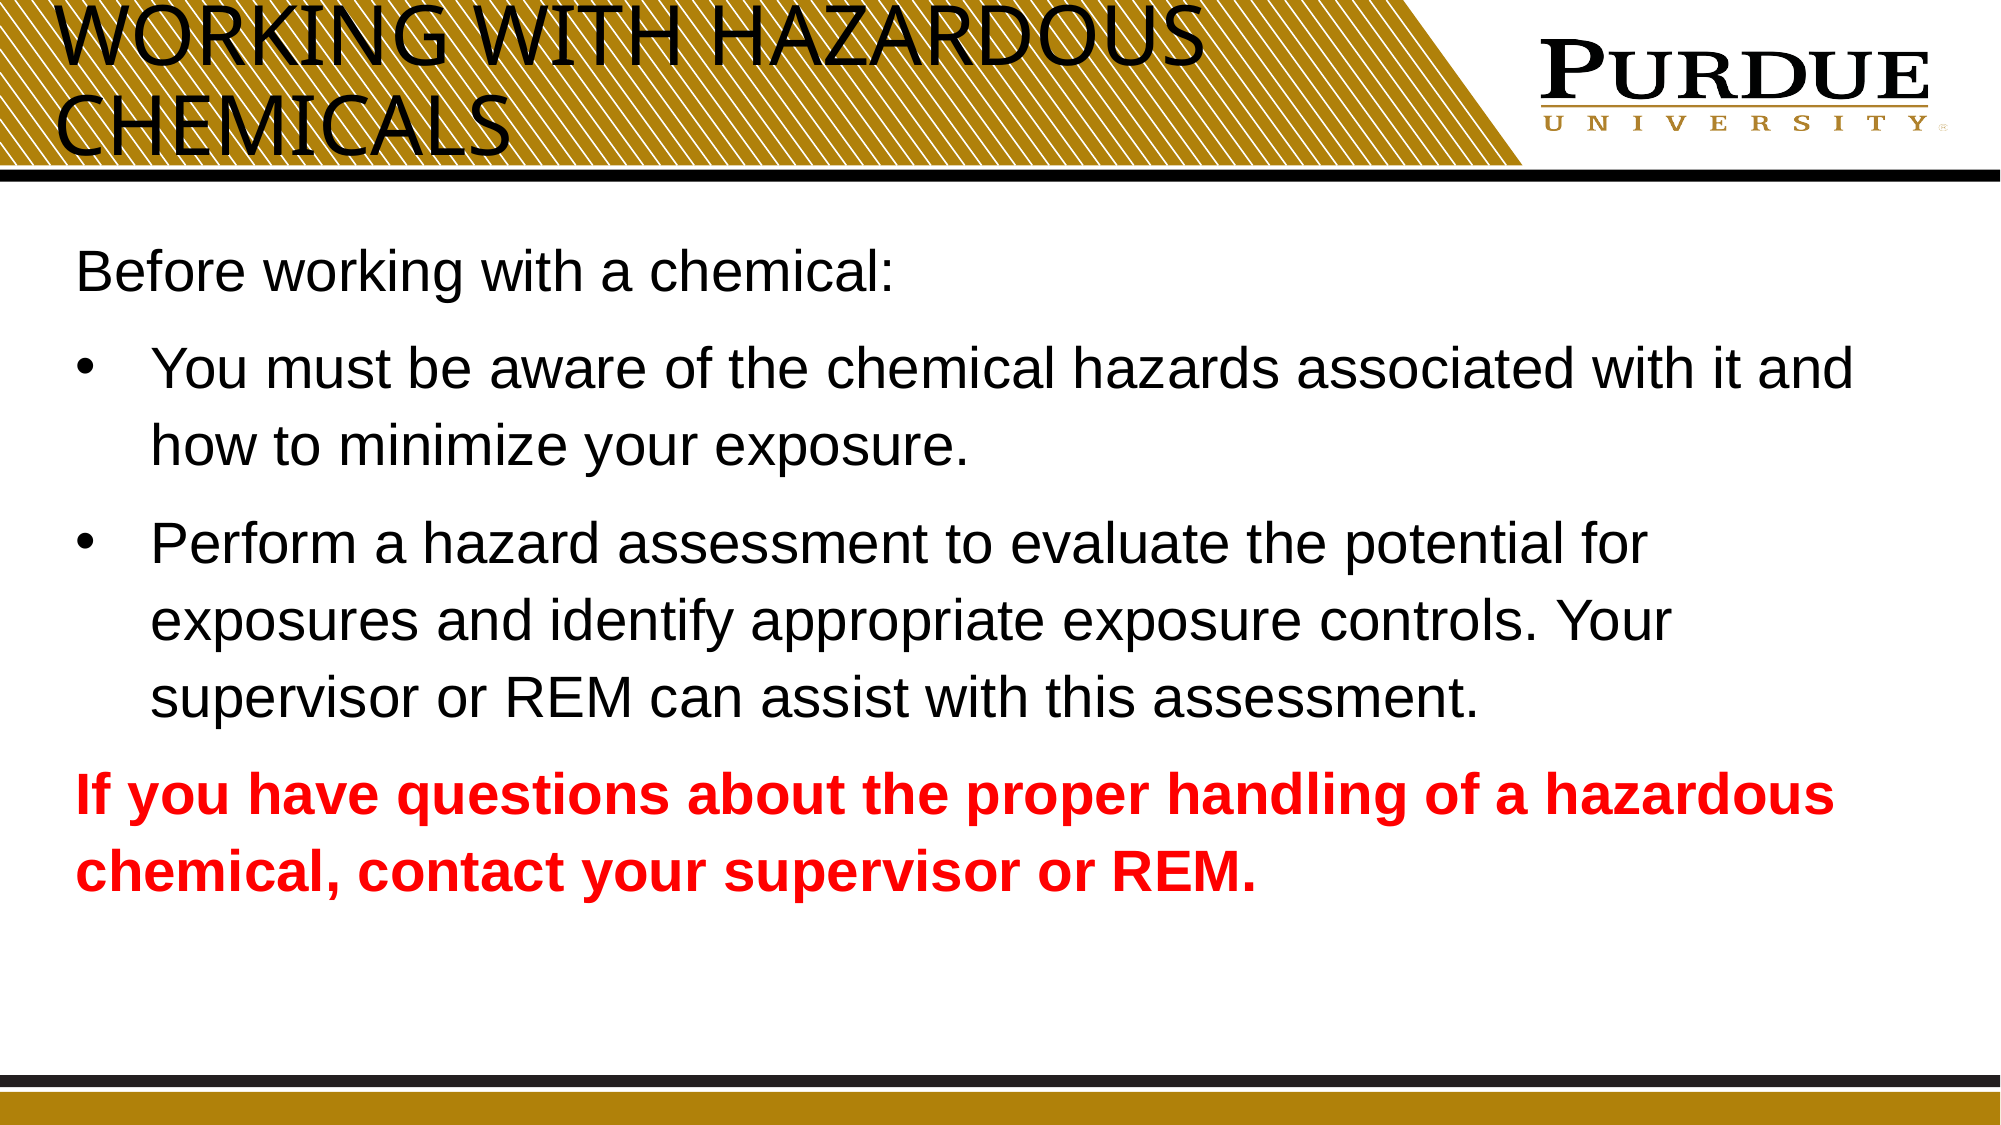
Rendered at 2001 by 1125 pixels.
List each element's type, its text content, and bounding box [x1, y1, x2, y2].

title Working with Hazardous Chemicals [53, 0, 1440, 167]
list Before working with a chemical: You must be aware of the chemical hazards associated with it and how to minimize your exposure. Perform a hazard assessment to evaluate the potential for exposures and identify appropriate exposure controls. Your supervisor or REM can assist with this assessment. If you have questions about the proper handling of a hazardous chemical, contact your supervisor or REM. [75, 226, 1866, 994]
picture [1540, 39, 1948, 131]
